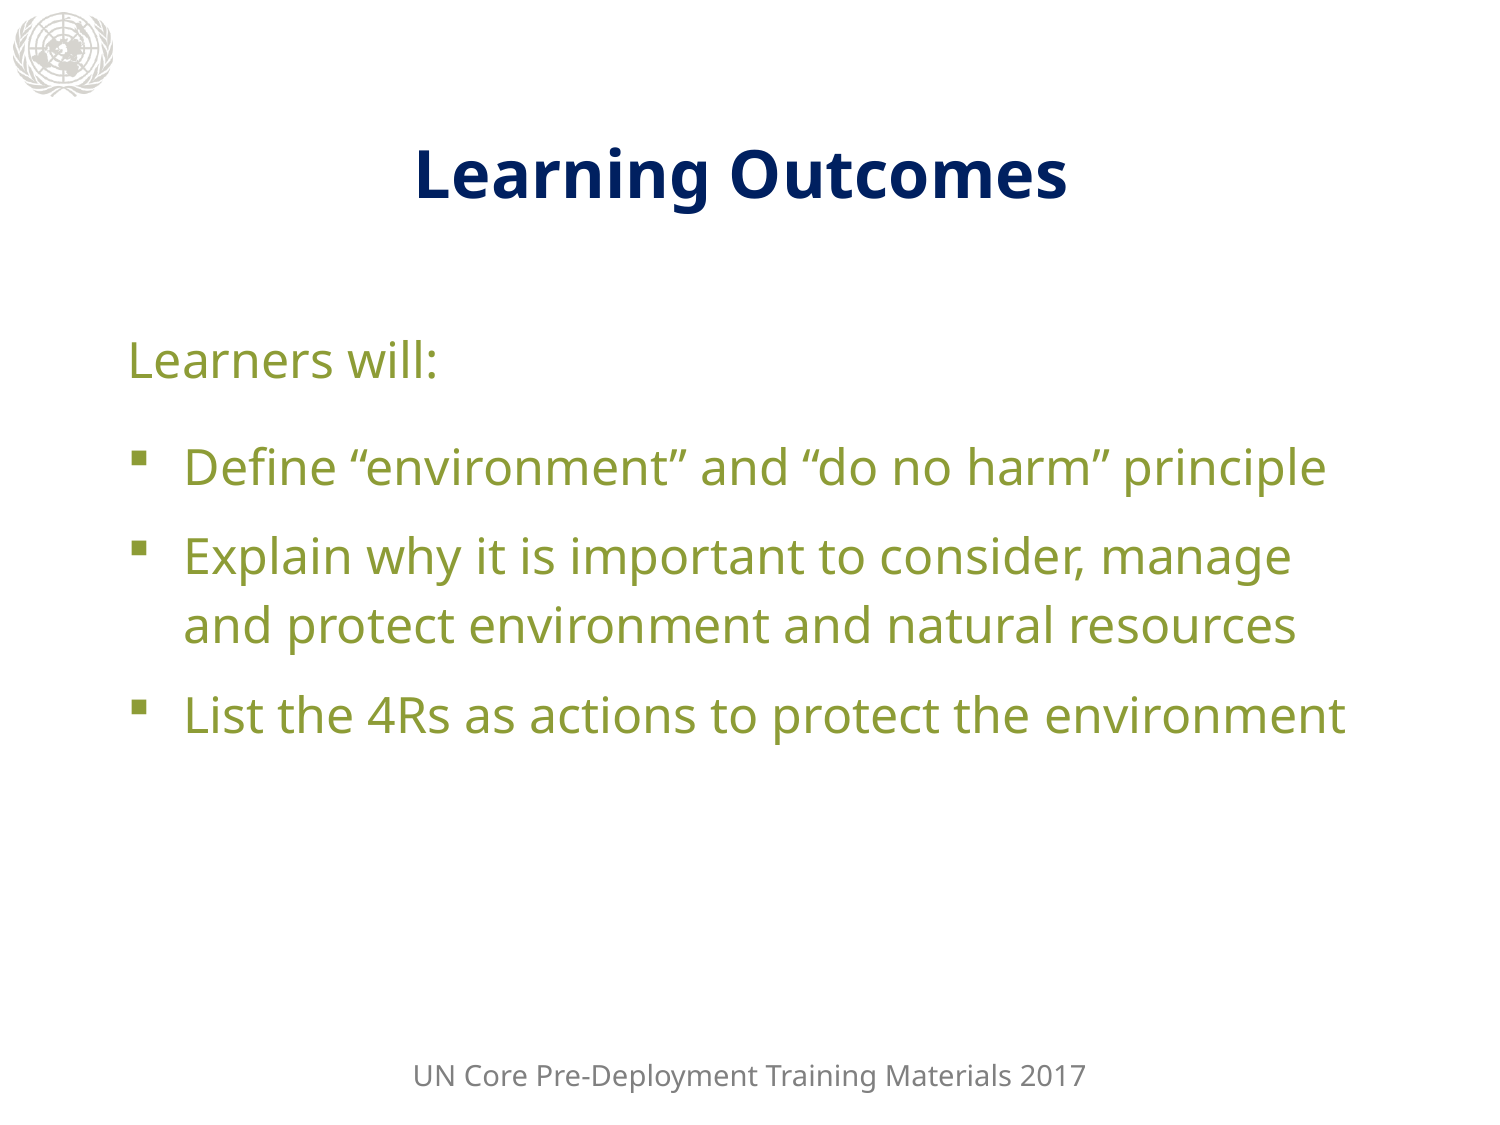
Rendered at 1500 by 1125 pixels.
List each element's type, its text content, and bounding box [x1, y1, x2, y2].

picture [13, 12, 113, 97]
text_box UN Core Pre-Deployment Training Materials 2017 [350, 1049, 1150, 1100]
text_box Learning Outcomes Learners will: Define “environment” and “do no harm” principle Explain why it is important to consider, manage and protect environment and natural resources List the 4Rs as actions to protect the environment [112, 112, 1388, 1088]
